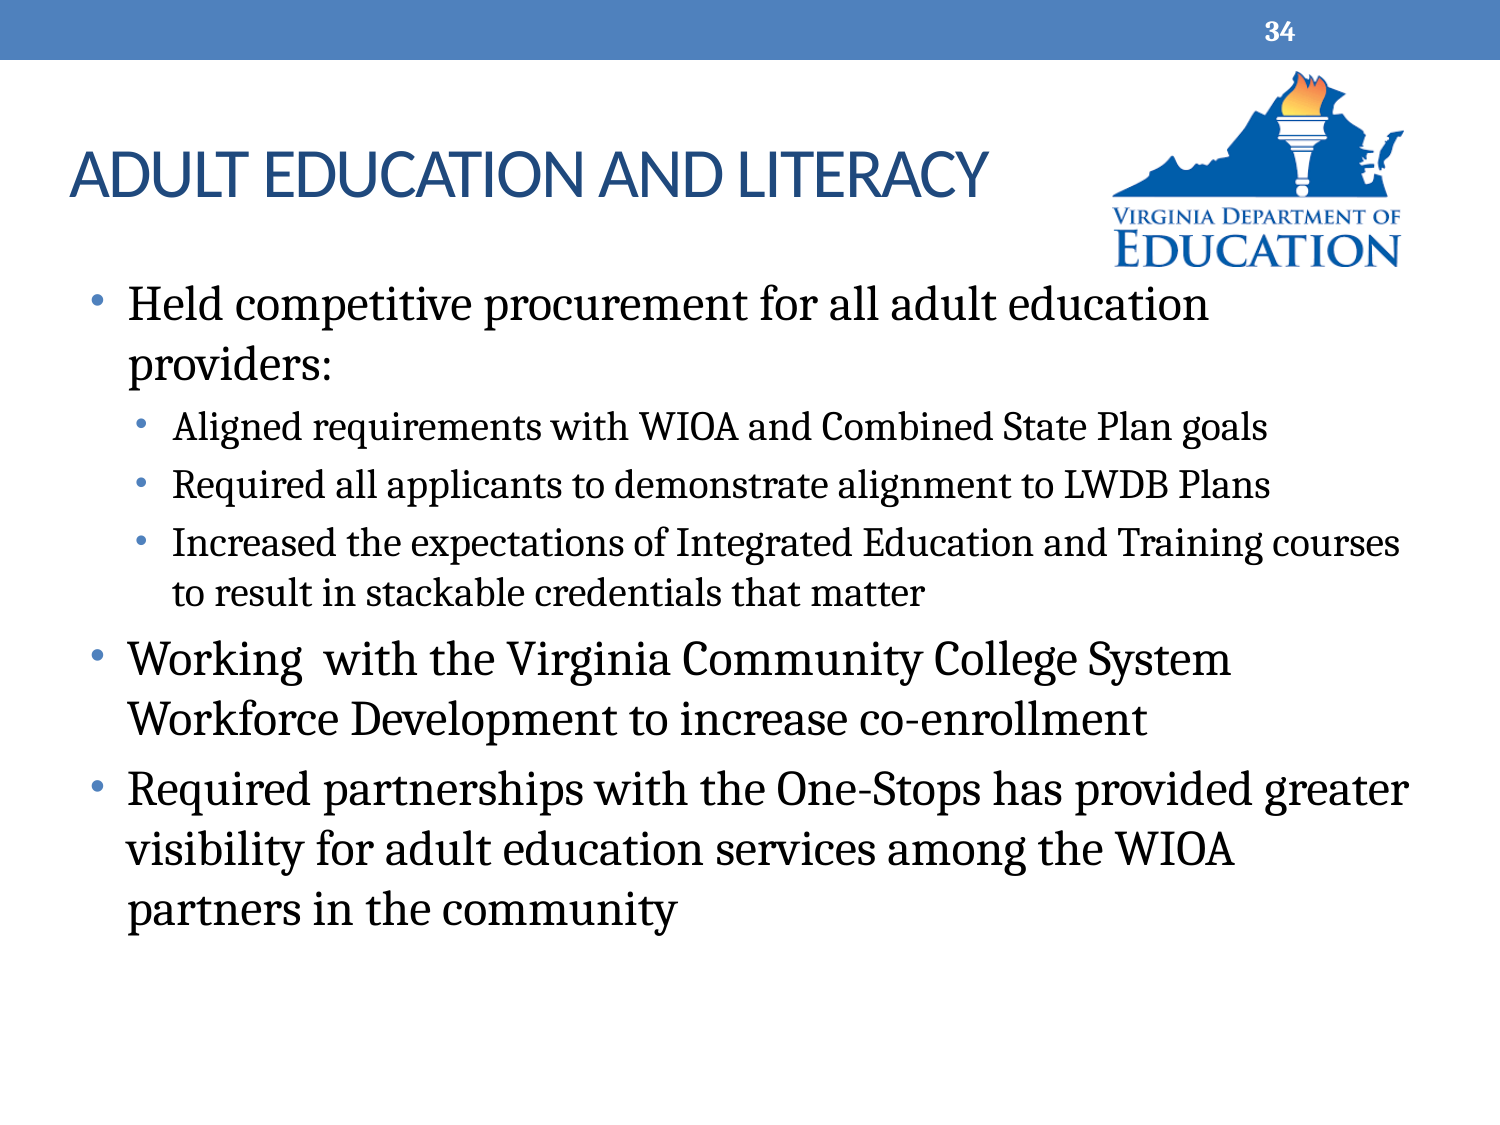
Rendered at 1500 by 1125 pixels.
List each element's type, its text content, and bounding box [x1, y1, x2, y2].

slide_number 34 [1250, 3, 1425, 57]
picture [1112, 70, 1404, 267]
list Held competitive procurement for all adult education providers: Aligned requirements with WIOA and Combined State Plan goals Required all applicants to demonstrate alignment to LWDB Plans Increased the expectations of Integrated Education and Training courses to result in stackable credentials that matter Working with the Virginia Community College System Workforce Development to increase co-enrollment Required partnerships with the One-Stops has provided greater visibility for adult education services among the WIOA partners in the community [75, 262, 1425, 1063]
title ADULT EDUCATION AND LITERACY [54, 87, 1075, 250]
